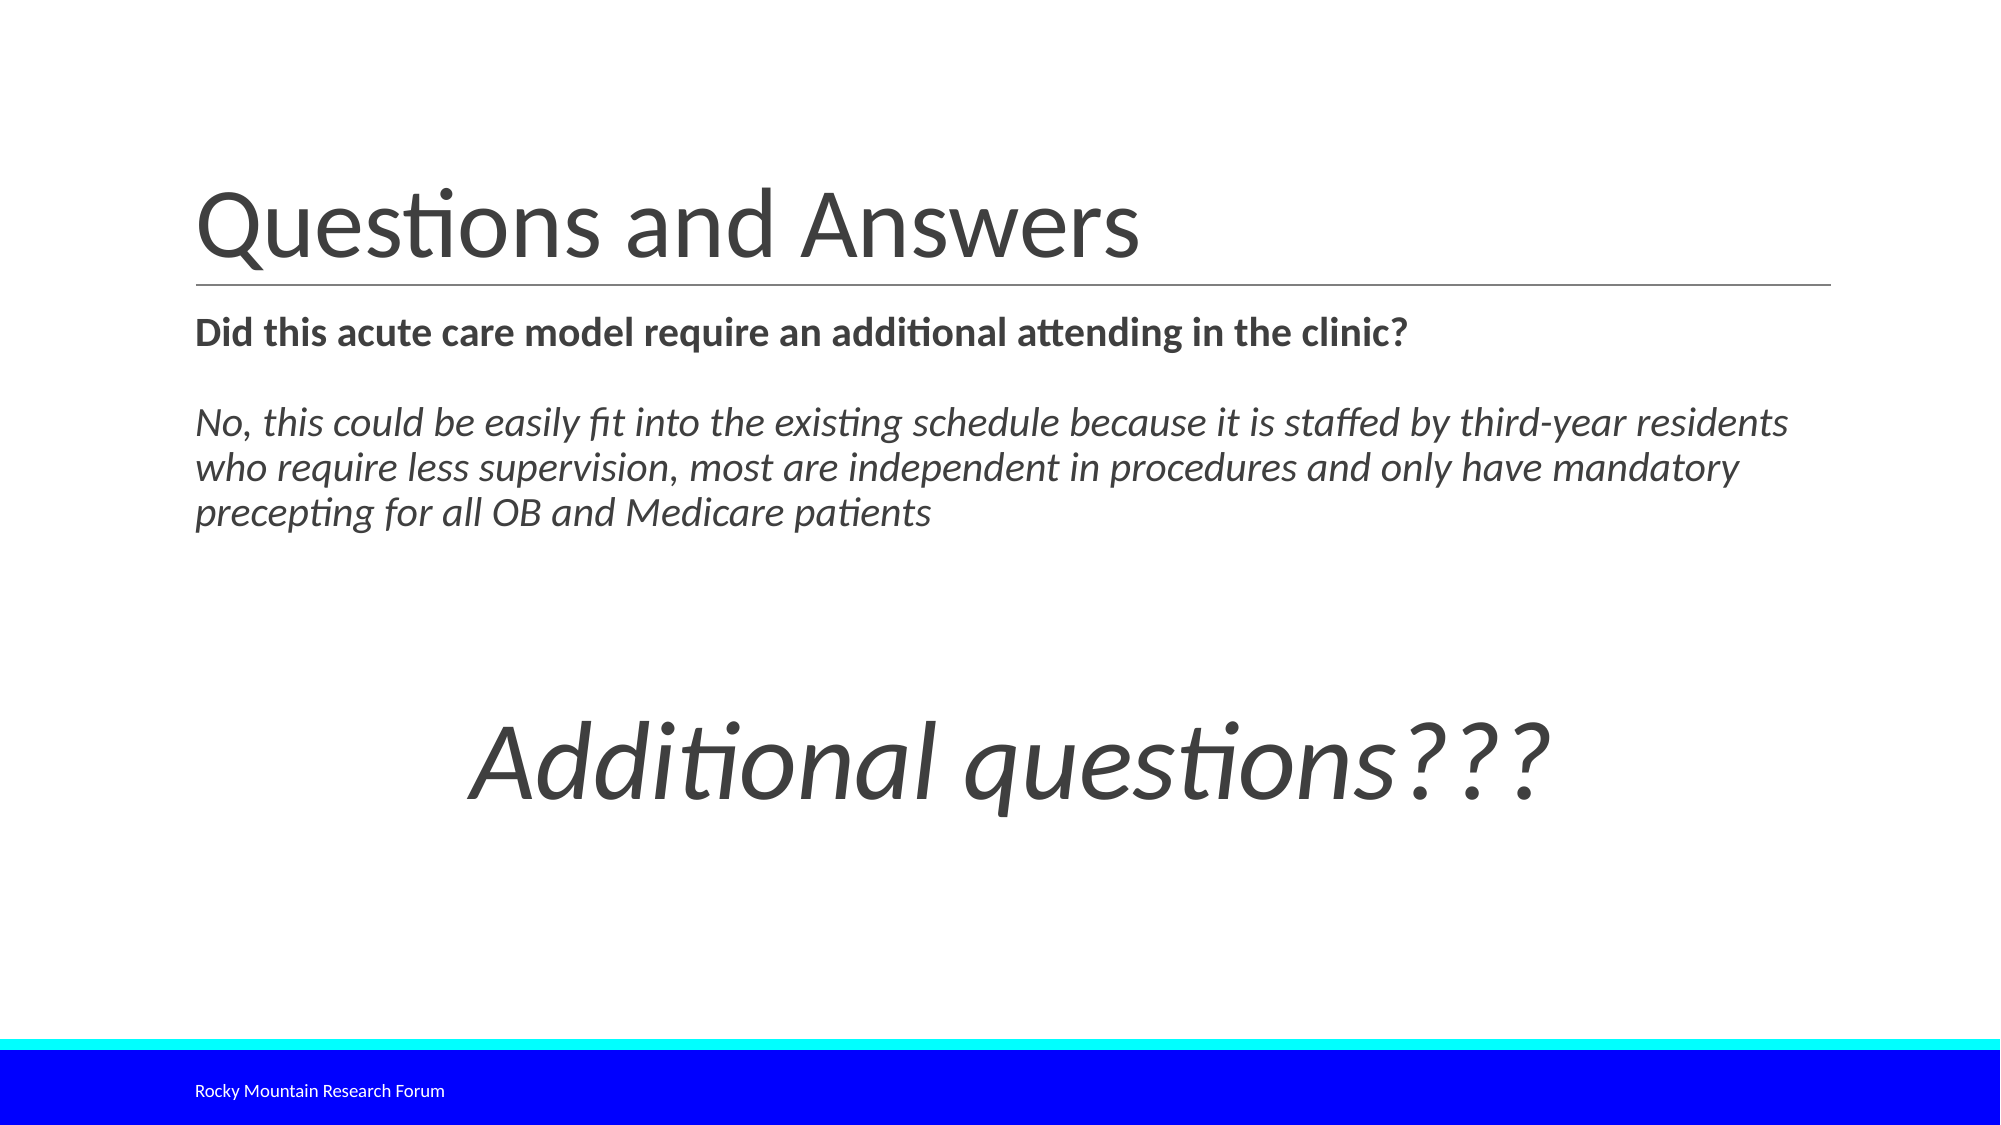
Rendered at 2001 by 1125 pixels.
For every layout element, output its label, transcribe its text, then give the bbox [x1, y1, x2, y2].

slide_number Rocky Mountain Research Forum [180, 1059, 586, 1120]
list Did this acute care model require an additional attending in the clinic? No, this could be easily fit into the existing schedule because it is staffed by third-year residents who require less supervision, most are independent in procedures and only have mandatory precepting for all OB and Medicare patients Additional questions??? [180, 302, 1830, 963]
title Questions and Answers [180, 47, 1830, 285]
